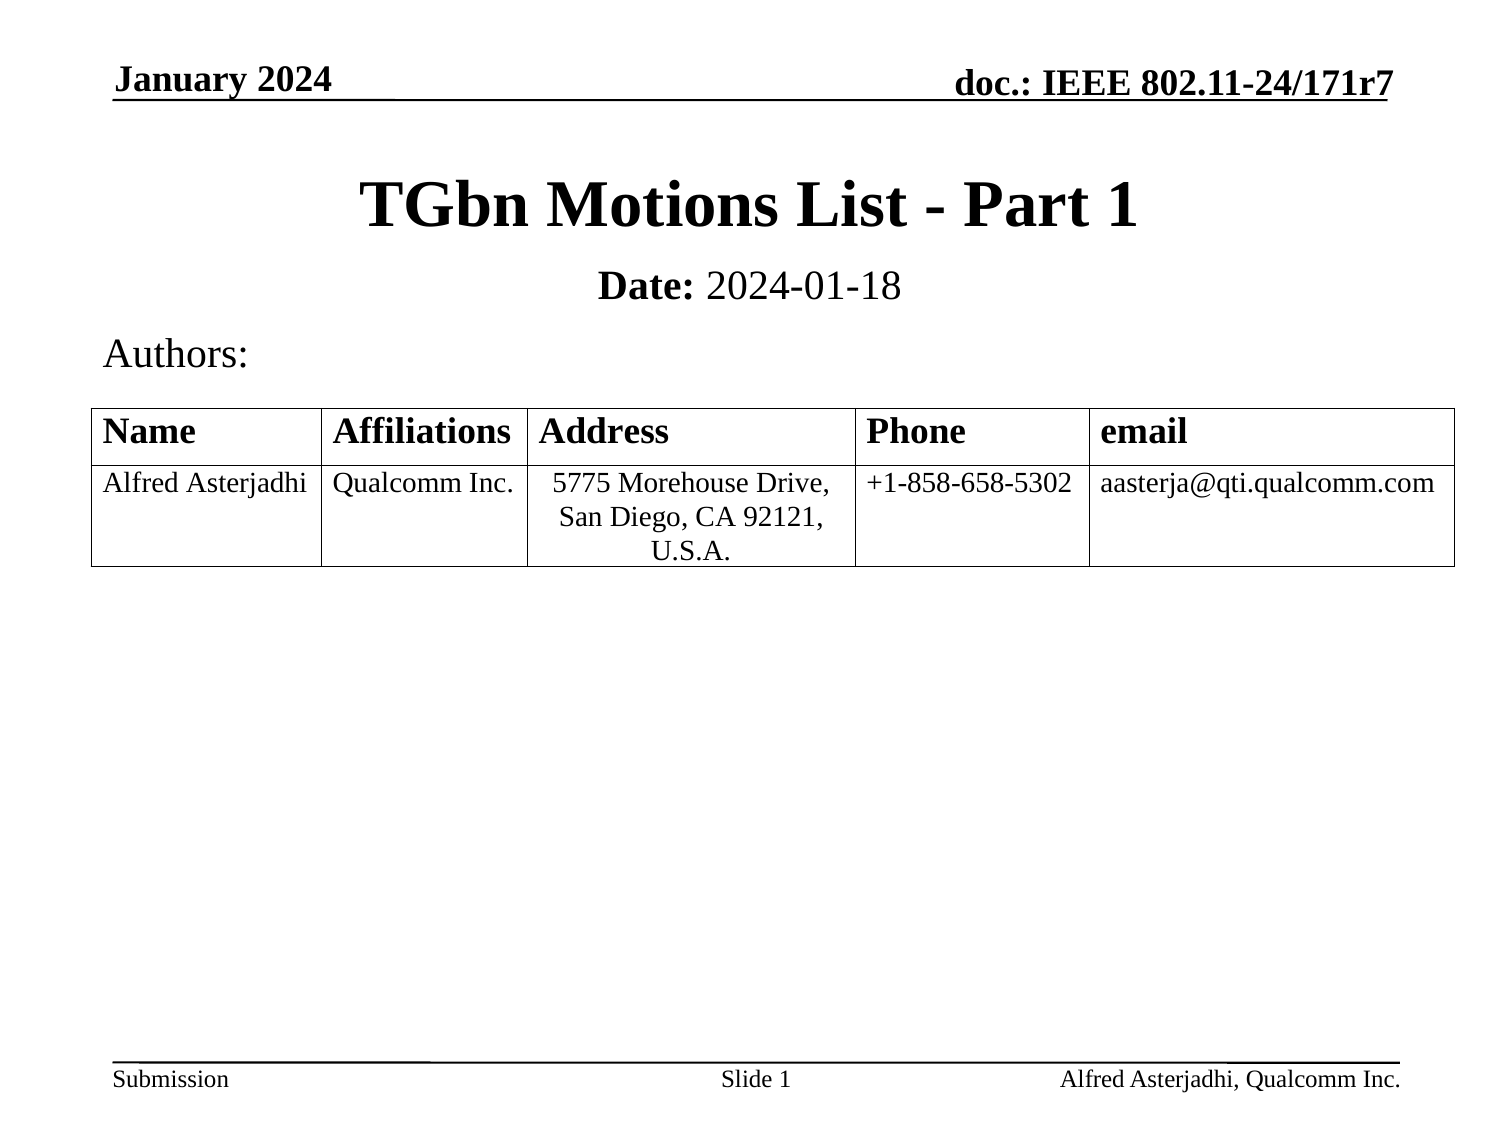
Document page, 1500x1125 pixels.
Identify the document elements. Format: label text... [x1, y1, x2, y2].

title TGbn Motions List - Part 1 [112, 112, 1388, 249]
slide_number Slide 1 [712, 1061, 800, 1123]
list Date: 2024-01-18 [112, 249, 1388, 316]
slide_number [114, 54, 493, 100]
footer Alfred Asterjadhi, Qualcomm Inc. [902, 1061, 1402, 1093]
text_box Authors: [87, 318, 325, 381]
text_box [75, 407, 1477, 819]
